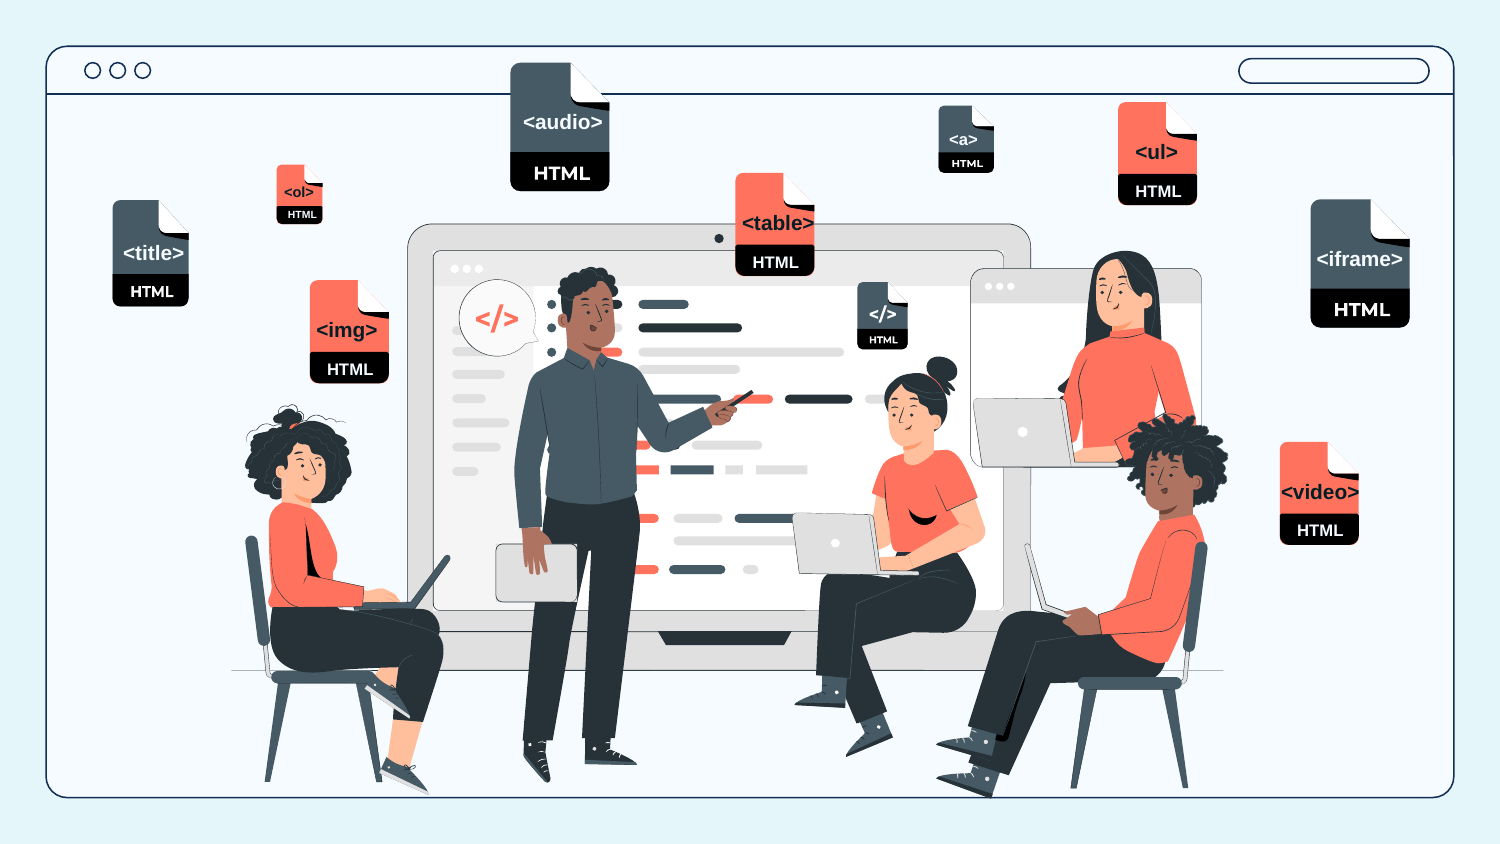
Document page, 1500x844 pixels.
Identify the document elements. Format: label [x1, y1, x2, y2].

text_box [108, 199, 245, 307]
text_box [791, 356, 986, 758]
text_box [1301, 198, 1479, 328]
text_box [898, 223, 1057, 354]
text_box [727, 172, 893, 280]
text_box [495, 266, 754, 783]
text_box [969, 250, 1203, 411]
text_box [380, 223, 722, 278]
text_box [1117, 101, 1275, 209]
text_box [934, 105, 1033, 174]
text_box [757, 287, 853, 671]
text_box [508, 62, 686, 192]
text_box [467, 279, 490, 357]
text_box [244, 404, 451, 796]
text_box [301, 279, 467, 387]
text_box [1266, 441, 1437, 549]
text_box [380, 366, 490, 671]
text_box [857, 281, 908, 350]
text_box [935, 413, 1229, 799]
text_box [269, 164, 363, 229]
